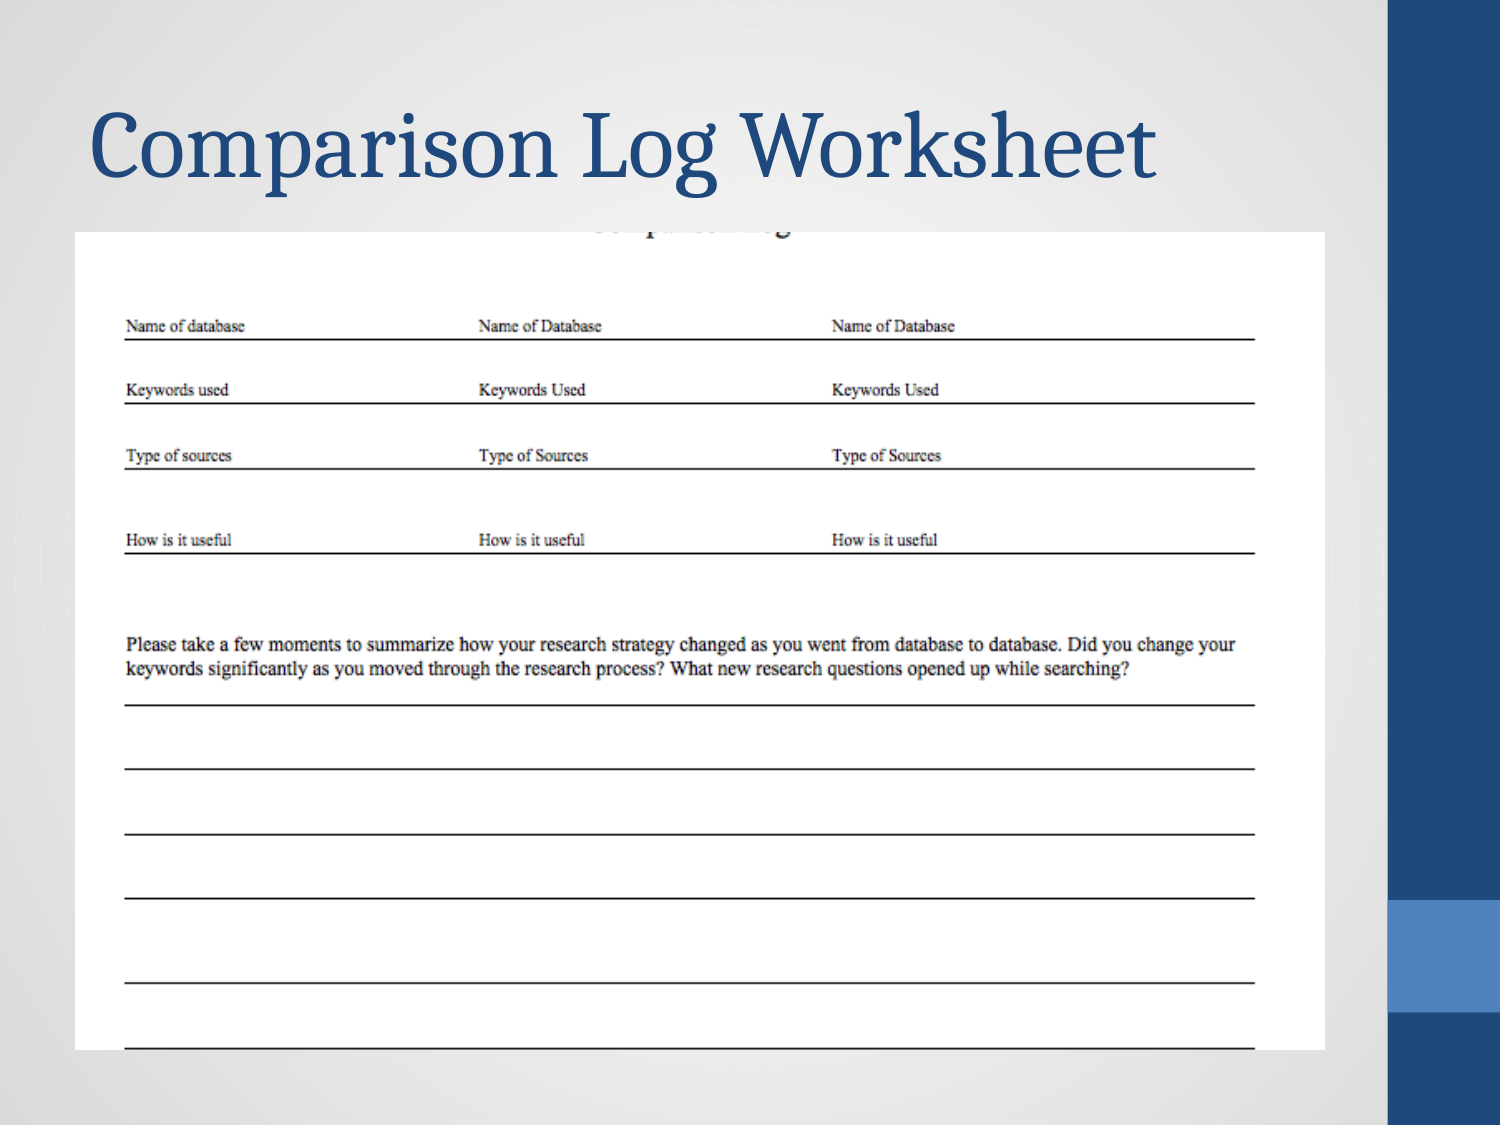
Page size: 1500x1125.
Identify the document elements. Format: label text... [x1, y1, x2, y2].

title Comparison Log Worksheet [75, 45, 1325, 231]
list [74, 232, 1326, 1051]
